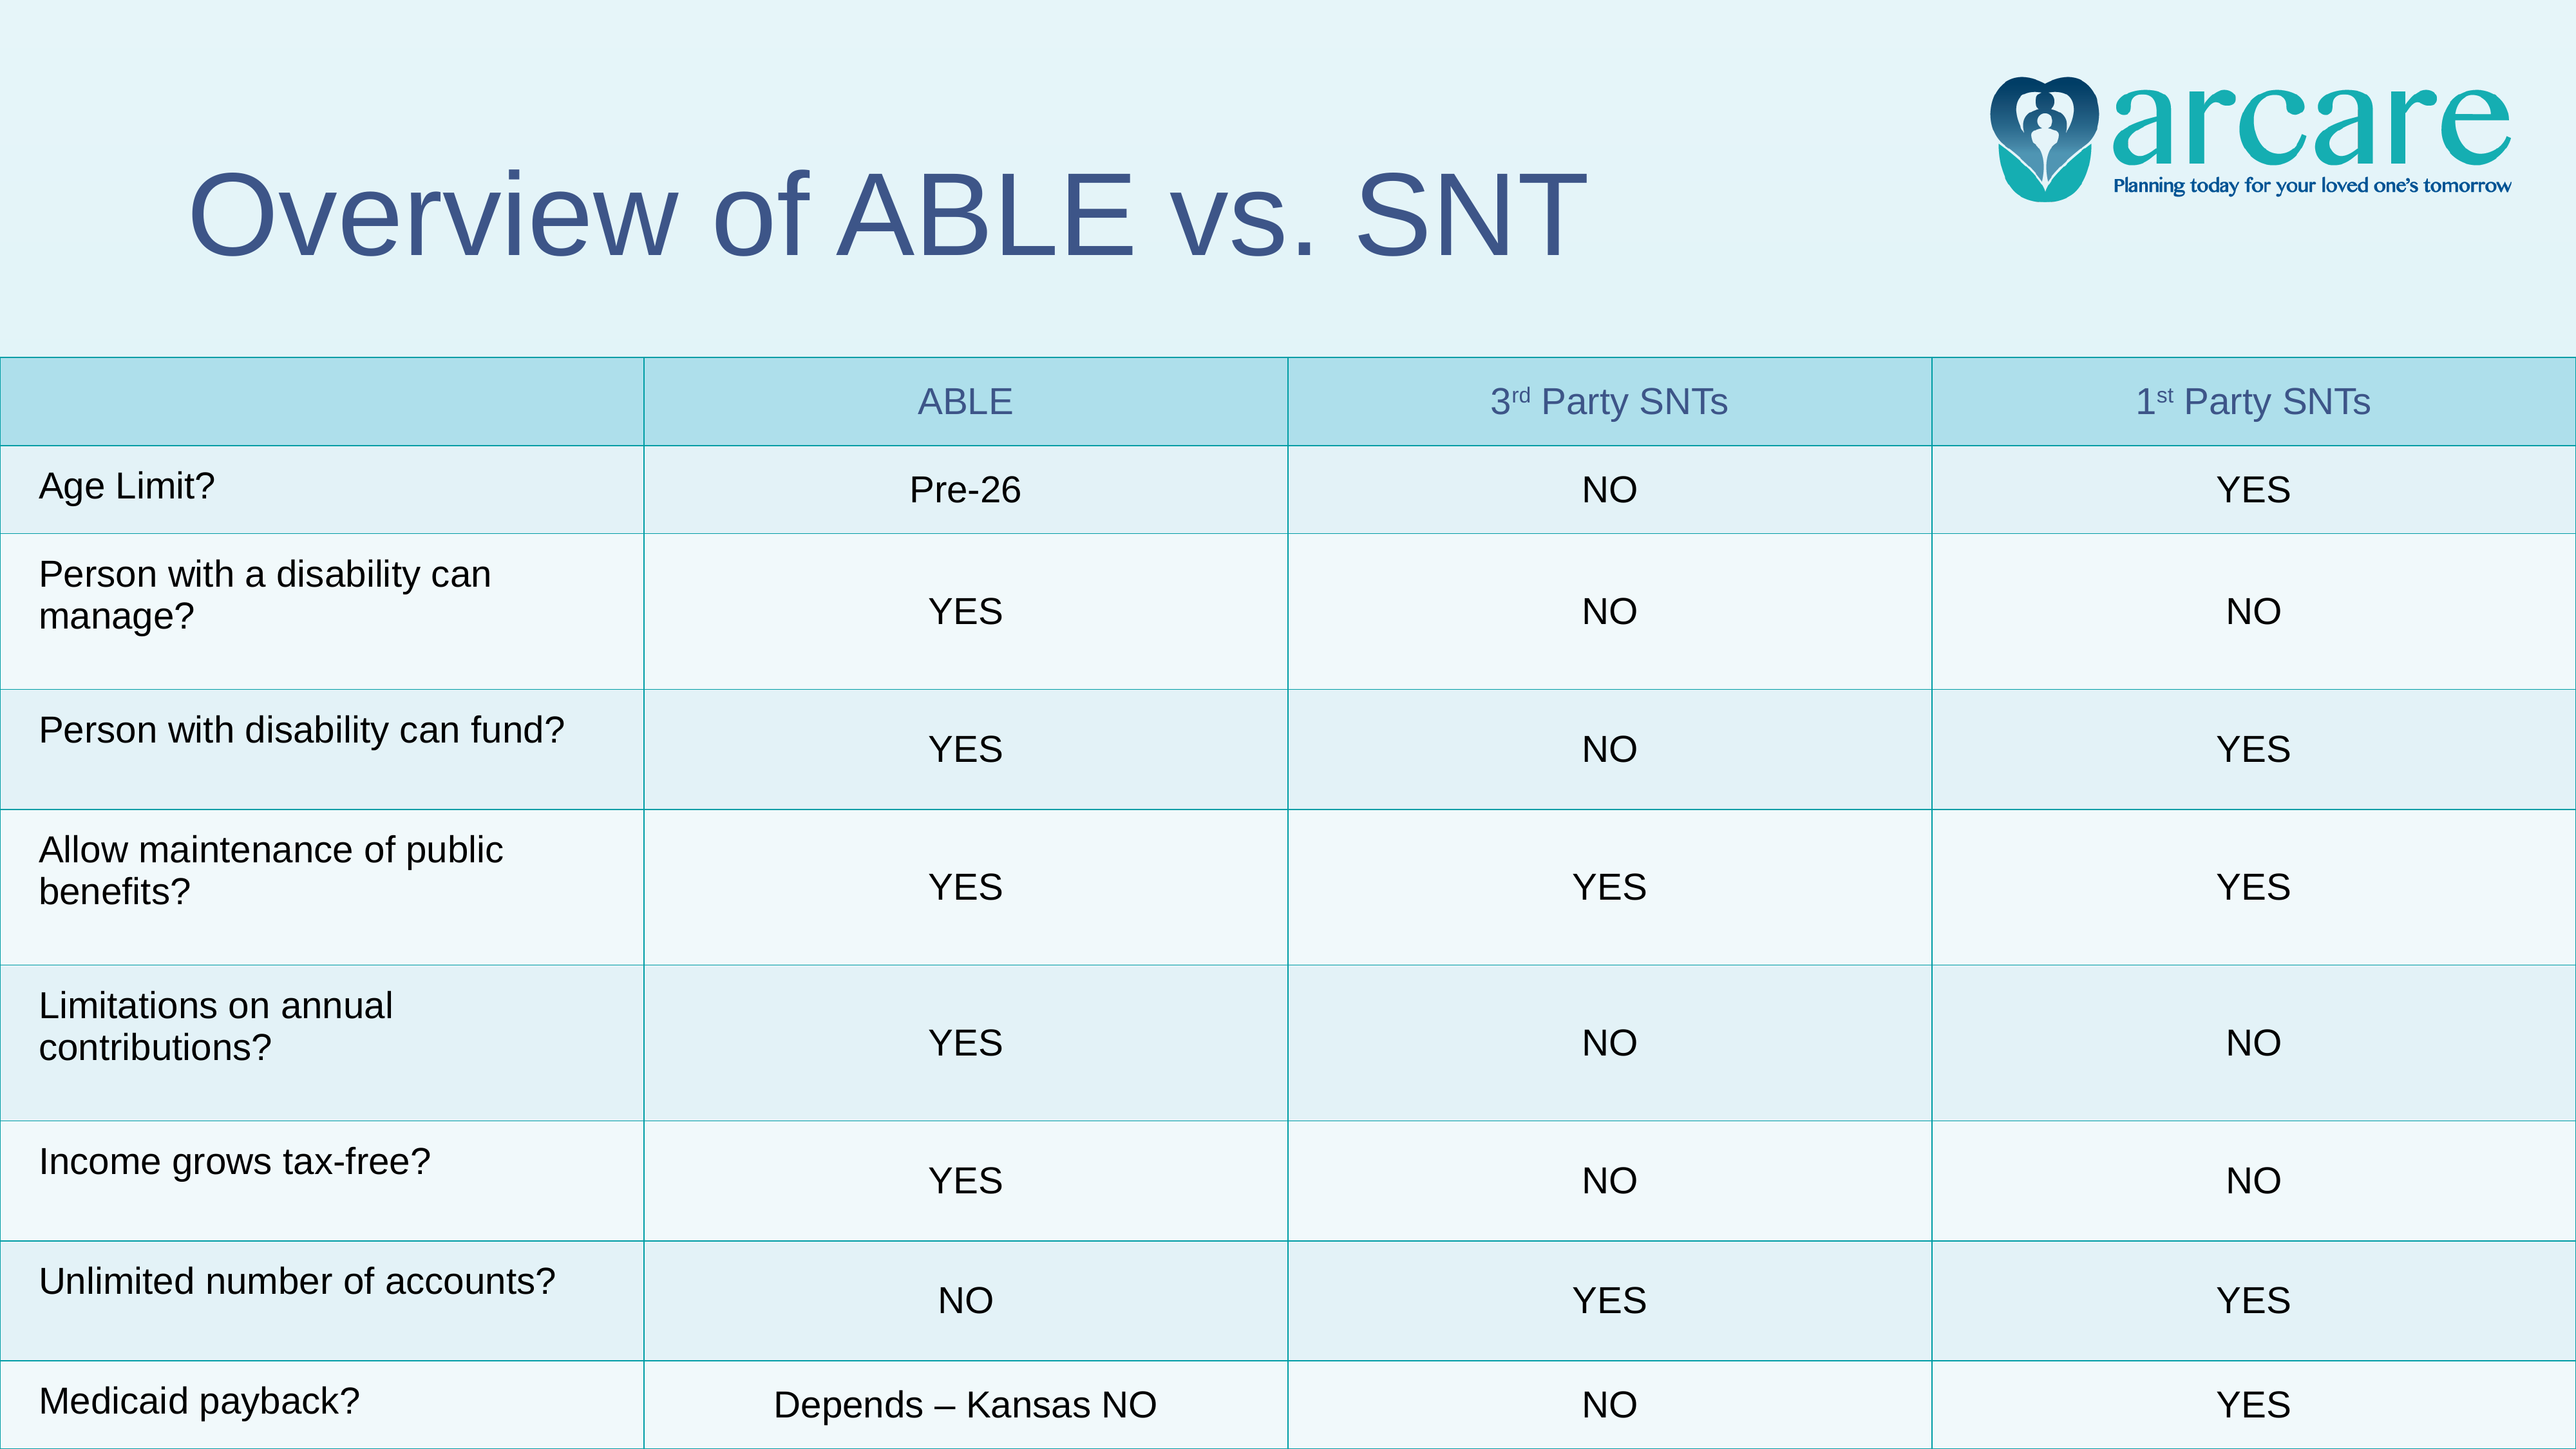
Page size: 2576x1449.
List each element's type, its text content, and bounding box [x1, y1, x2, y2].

table_cell Income grows tax-free? [1, 1121, 643, 1240]
table_cell YES [1933, 1361, 2575, 1448]
table_cell YES [645, 534, 1287, 689]
table_header [1, 358, 643, 445]
table_cell Unlimited number of accounts? [1, 1242, 643, 1360]
table_cell YES [1933, 446, 2575, 533]
table_cell NO [1289, 1361, 1931, 1448]
table_cell NO [1289, 690, 1931, 809]
table_cell NO [1933, 534, 2575, 689]
table_cell YES [645, 1121, 1287, 1240]
table_cell NO [1289, 965, 1931, 1121]
table_cell YES [645, 965, 1287, 1121]
table_cell YES [1933, 690, 2575, 809]
table_cell YES [1933, 810, 2575, 965]
table_cell Depends – Kansas NO [645, 1361, 1287, 1448]
table_cell Pre-26 [645, 446, 1287, 533]
table_cell YES [1289, 1242, 1931, 1360]
table_cell YES [1289, 810, 1931, 965]
table_cell Person with disability can fund? [1, 690, 643, 809]
table_cell YES [1933, 1242, 2575, 1360]
table_cell YES [645, 810, 1287, 965]
table_cell NO [1289, 534, 1931, 689]
table_cell Age Limit? [1, 446, 643, 533]
title Overview of ABLE vs. SNT [177, 77, 2399, 357]
table_cell Allow maintenance of public benefits? [1, 810, 643, 965]
table_cell NO [1933, 1121, 2575, 1240]
table_cell NO [1289, 1121, 1931, 1240]
table_cell Person with a disability can manage? [1, 534, 643, 689]
table_header 1st Party SNTs [1933, 358, 2575, 445]
table_cell Medicaid payback? [1, 1361, 643, 1448]
table_cell NO [645, 1242, 1287, 1360]
picture [2399, 77, 2512, 202]
table_cell YES [645, 690, 1287, 809]
table_cell Limitations on annual contributions? [1, 965, 643, 1121]
table_header ABLE [645, 358, 1287, 445]
table_cell NO [1933, 965, 2575, 1121]
table_cell NO [1289, 446, 1931, 533]
table_header 3rd Party SNTs [1289, 358, 1931, 445]
